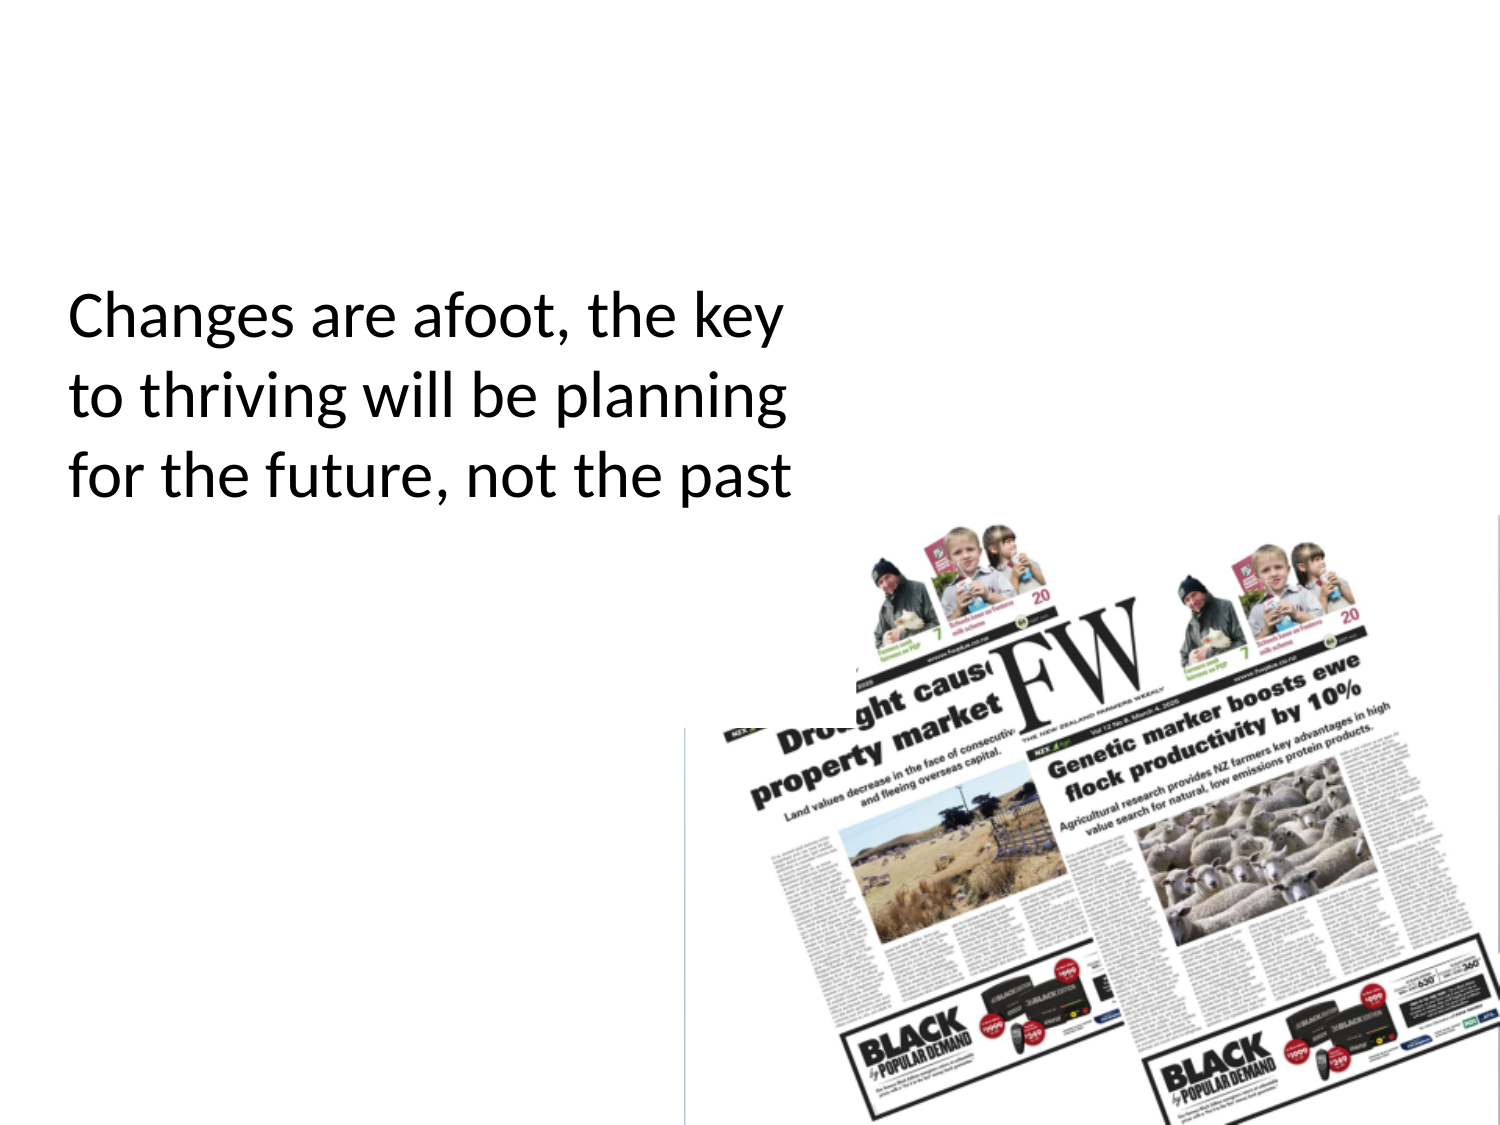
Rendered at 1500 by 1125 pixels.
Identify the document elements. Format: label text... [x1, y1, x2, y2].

picture [684, 514, 1500, 1125]
title Changes are afoot, the key to thriving will be planning for the future, not the past [53, 54, 857, 728]
